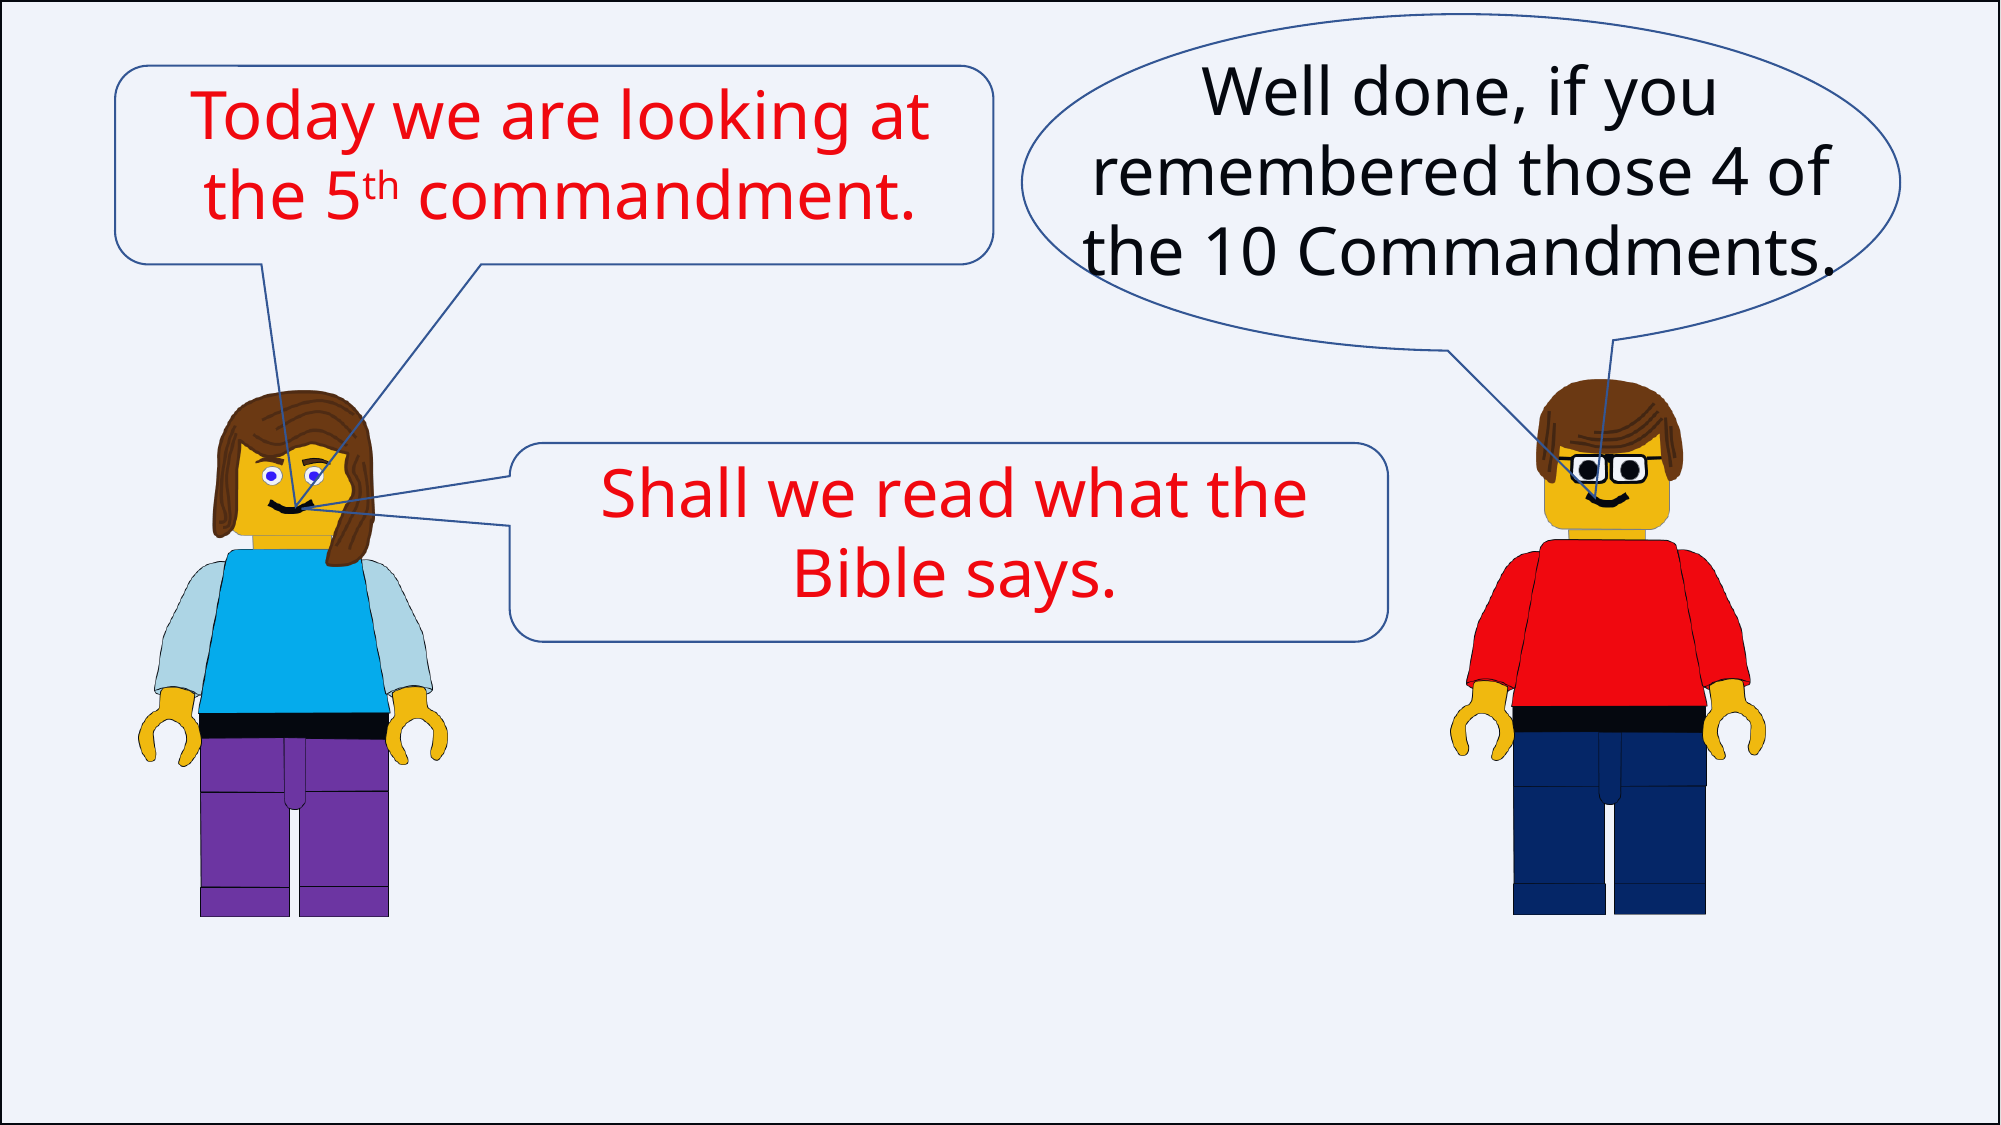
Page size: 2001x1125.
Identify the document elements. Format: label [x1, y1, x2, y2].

text_box [509, 442, 1389, 642]
text_box [1021, 14, 1901, 351]
picture [138, 390, 448, 917]
text_box [115, 65, 994, 265]
picture [1450, 379, 1766, 915]
text_box [0, 0, 2000, 1125]
